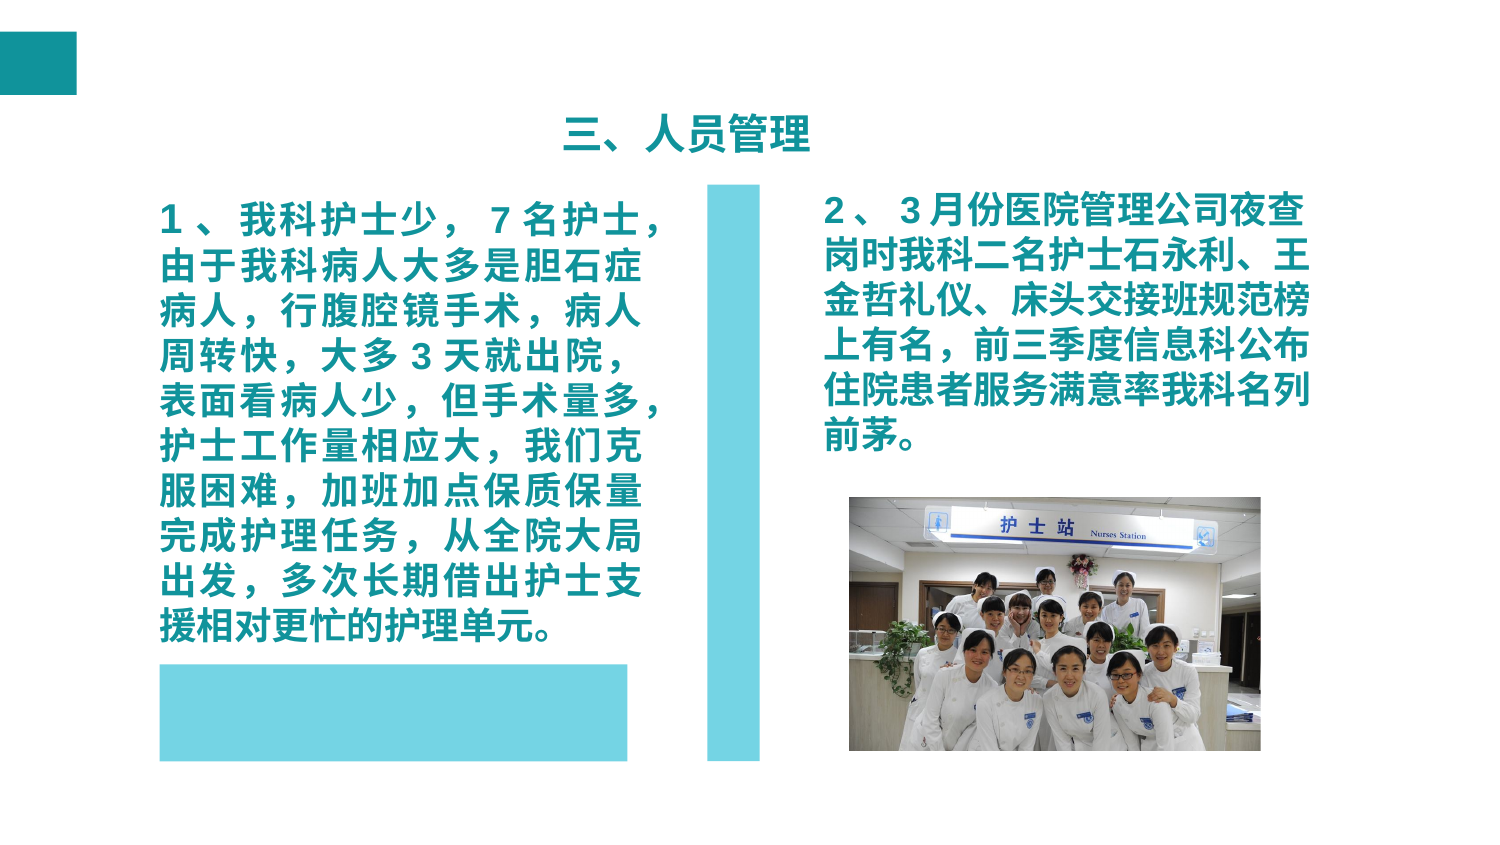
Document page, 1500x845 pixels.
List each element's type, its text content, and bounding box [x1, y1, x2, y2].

text_box [159, 663, 628, 762]
text_box 三、人员管理 [546, 39, 1500, 227]
text_box [74, 50, 1425, 794]
text_box [706, 184, 761, 762]
text_box 2、3月份医院管理公司夜查岗时我科二名护士石永利、王金哲礼仪、床头交接班规范榜上有名，前三季度信息科公布住院患者服务满意率我科名列前茅。 [809, 178, 1341, 508]
picture [849, 497, 1261, 751]
